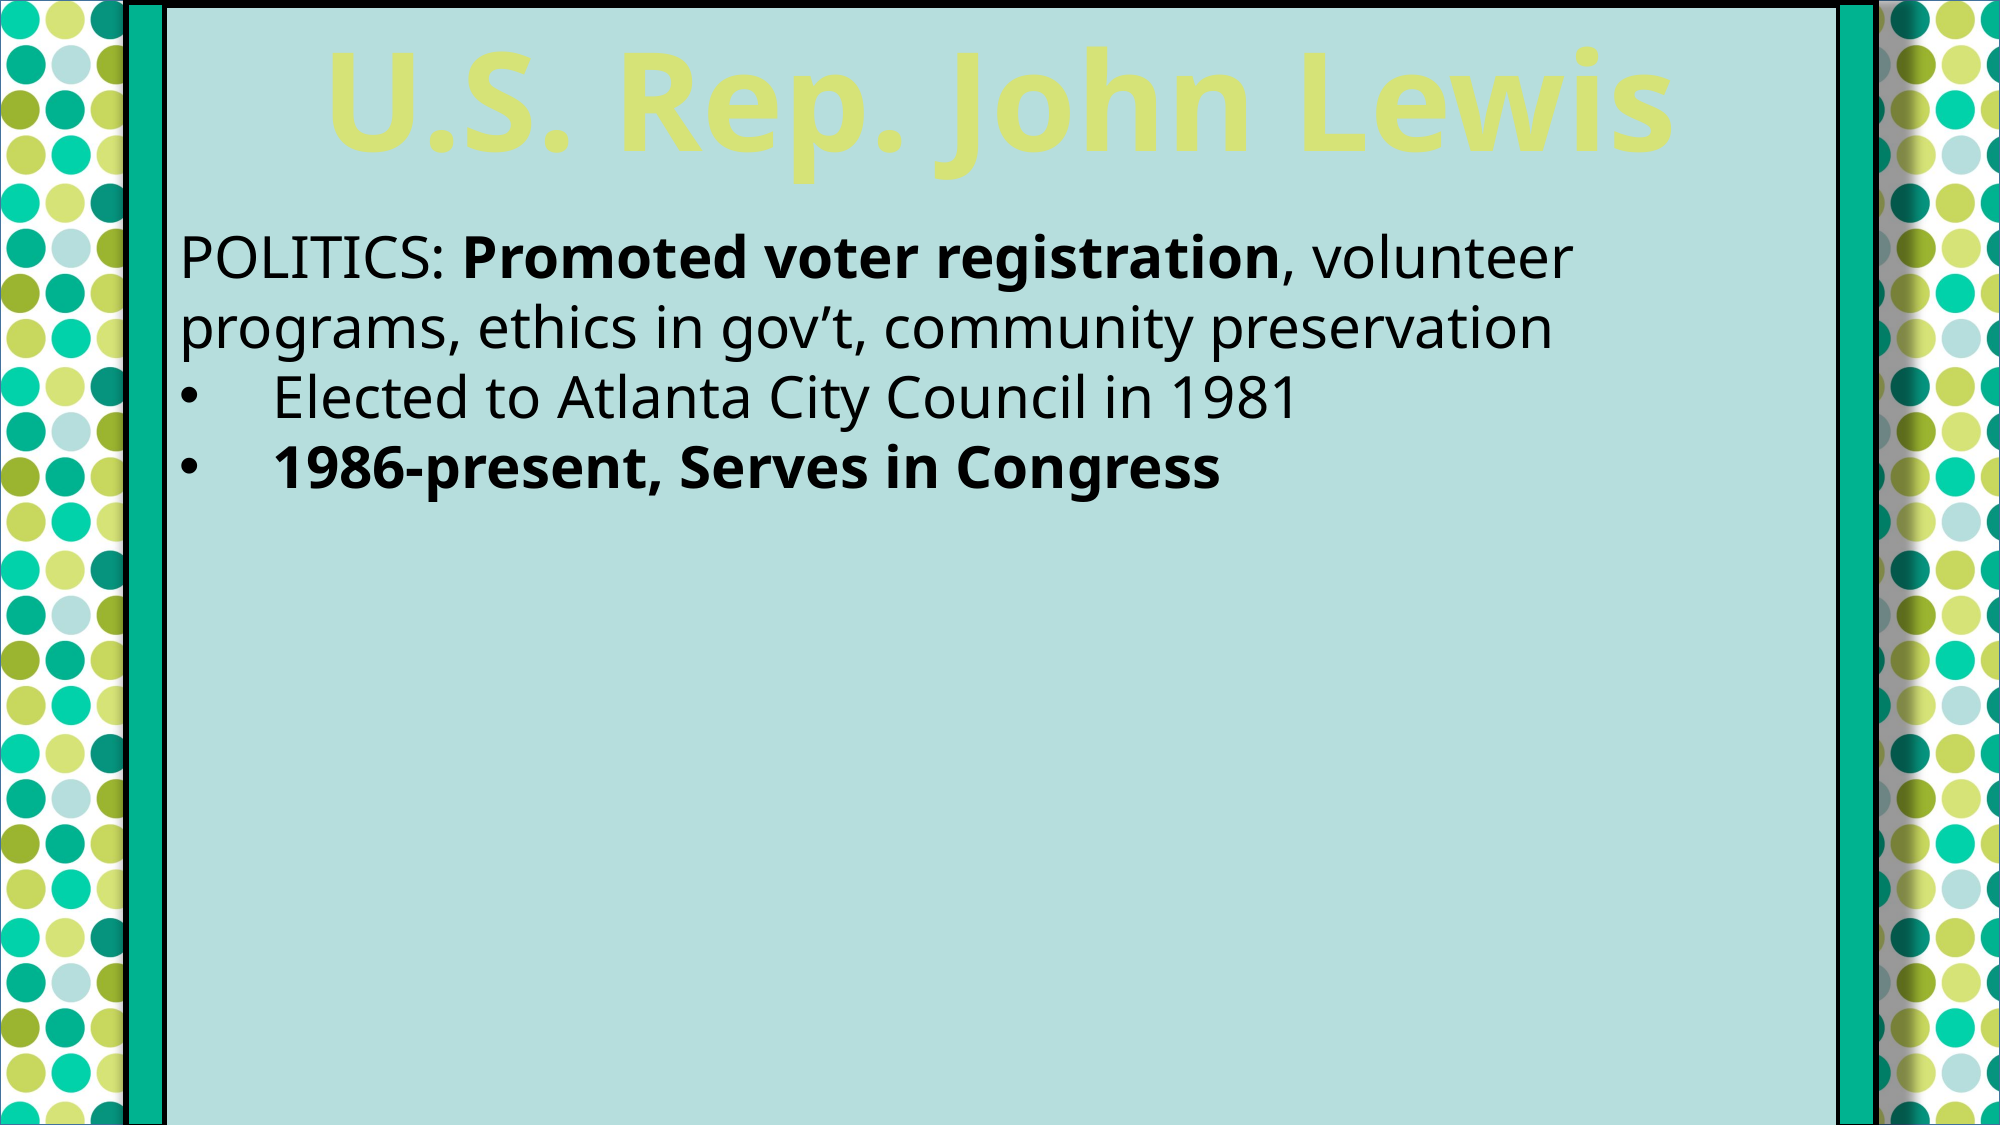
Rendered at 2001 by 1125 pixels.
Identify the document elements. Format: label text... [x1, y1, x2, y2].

text_box [125, 1, 1877, 1125]
text_box [1917, 0, 2000, 1125]
text_box [0, 0, 119, 1125]
text_box POLITICS: Promoted voter registration, volunteer programs, ethics in gov’t, community preservation Elected to Atlanta City Council in 1981 1986-present, Serves in Congress [164, 212, 1839, 508]
text_box [163, 5, 1839, 1125]
text_box U.S. Rep. John Lewis [306, 5, 1693, 186]
